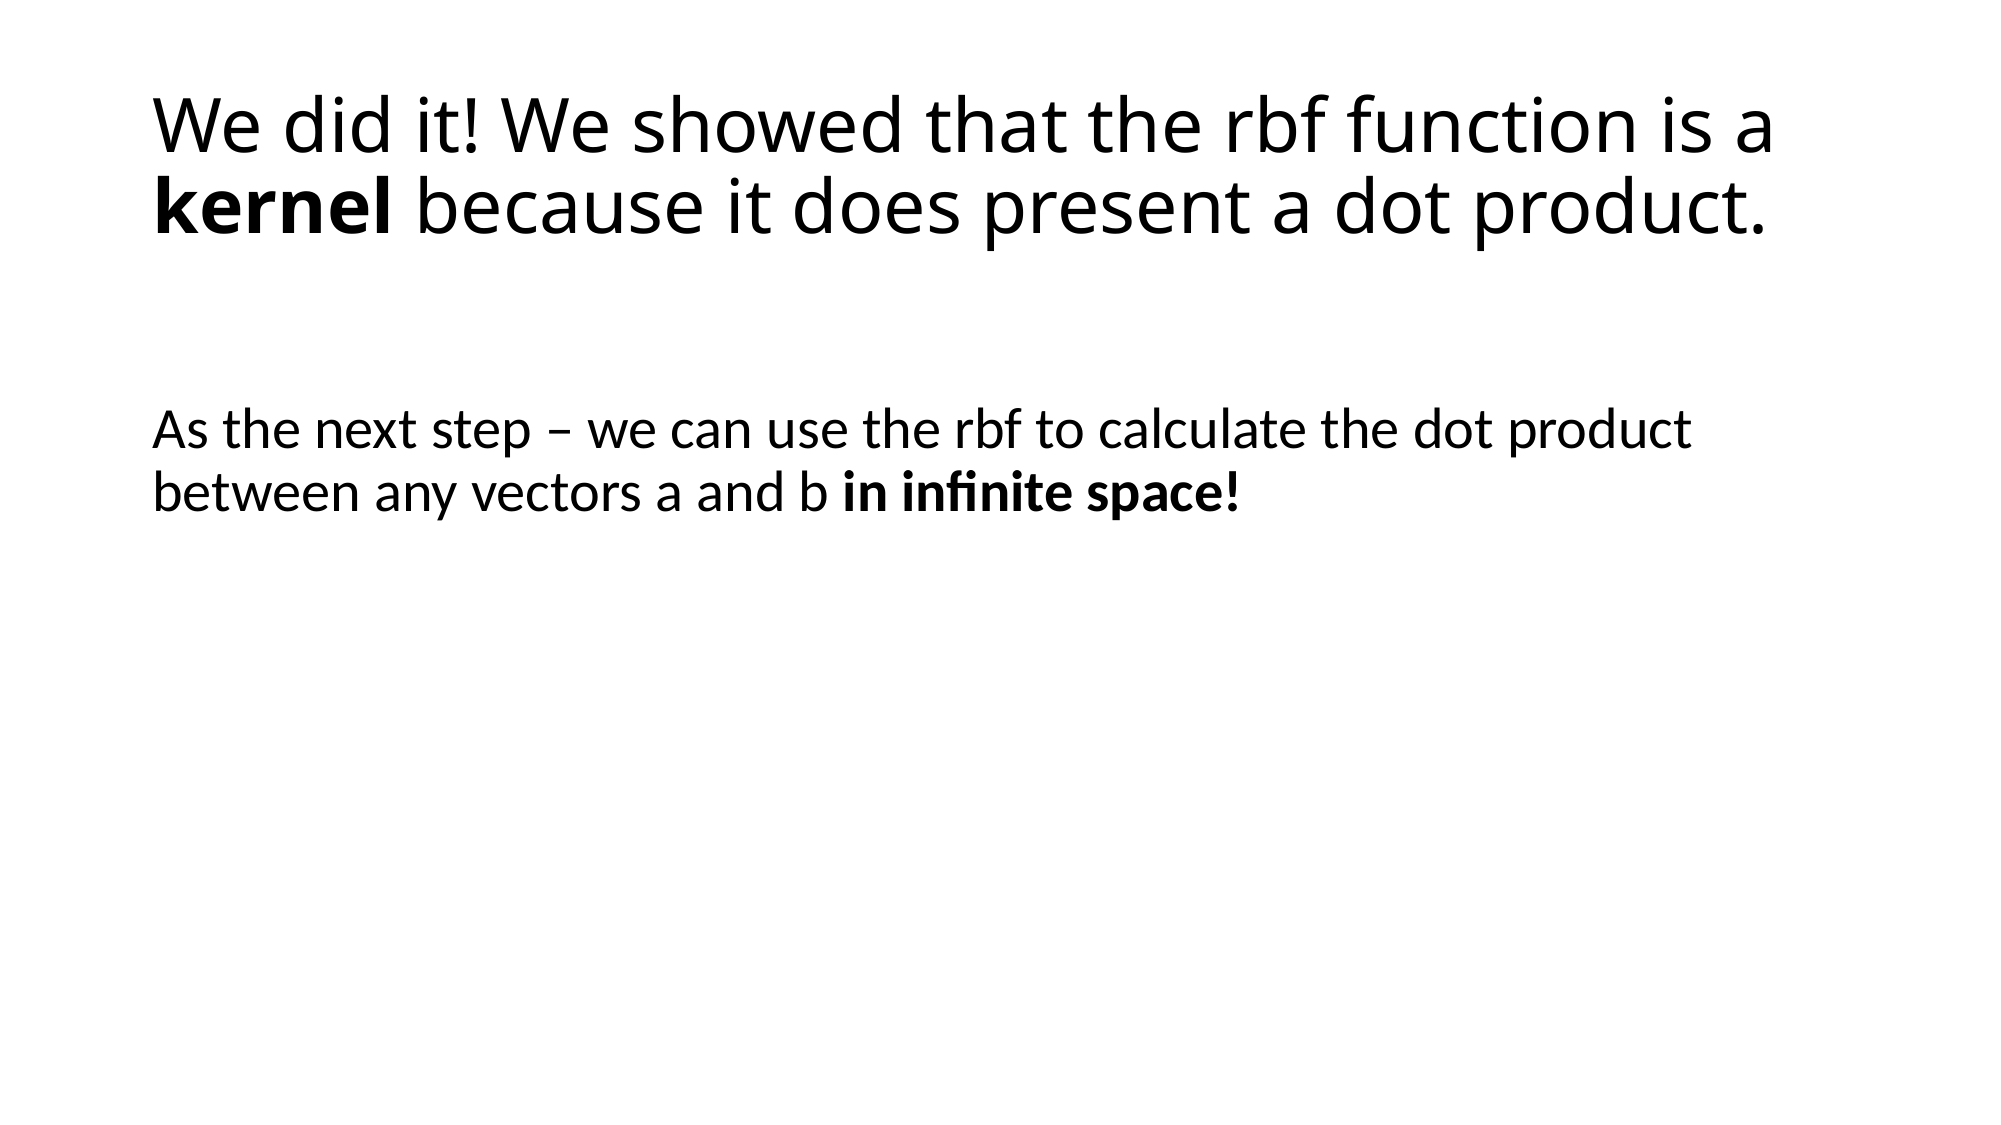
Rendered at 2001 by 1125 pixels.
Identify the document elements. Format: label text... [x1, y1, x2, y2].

title We did it! We showed that the rbf function is a kernel because it does present a dot product. [137, 59, 1863, 278]
list As the next step – we can use the rbf to calculate the dot product between any vectors a and b in infinite space! [137, 299, 1863, 1014]
